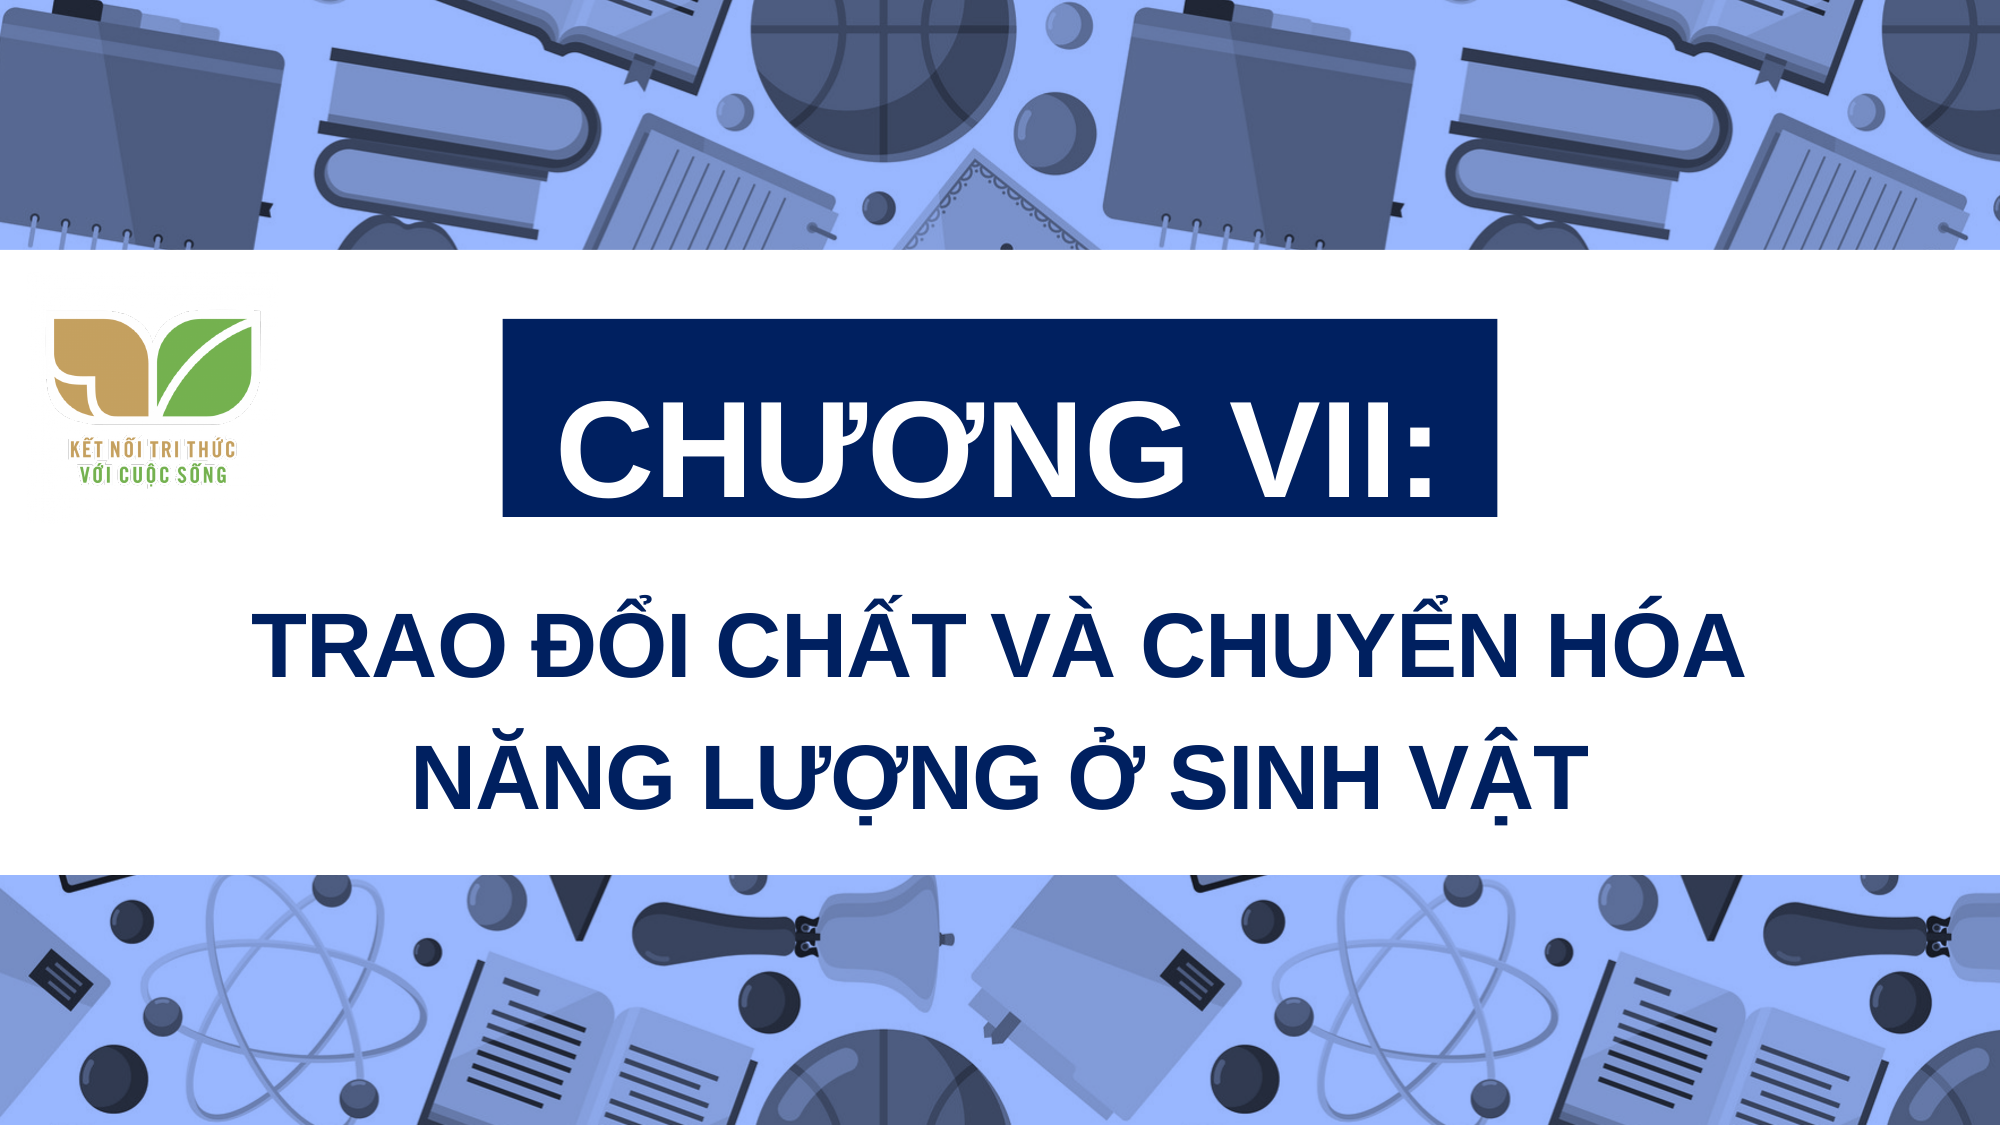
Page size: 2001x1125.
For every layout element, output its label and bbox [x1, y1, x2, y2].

text_box [502, 318, 1498, 517]
picture [0, 0, 2000, 1125]
